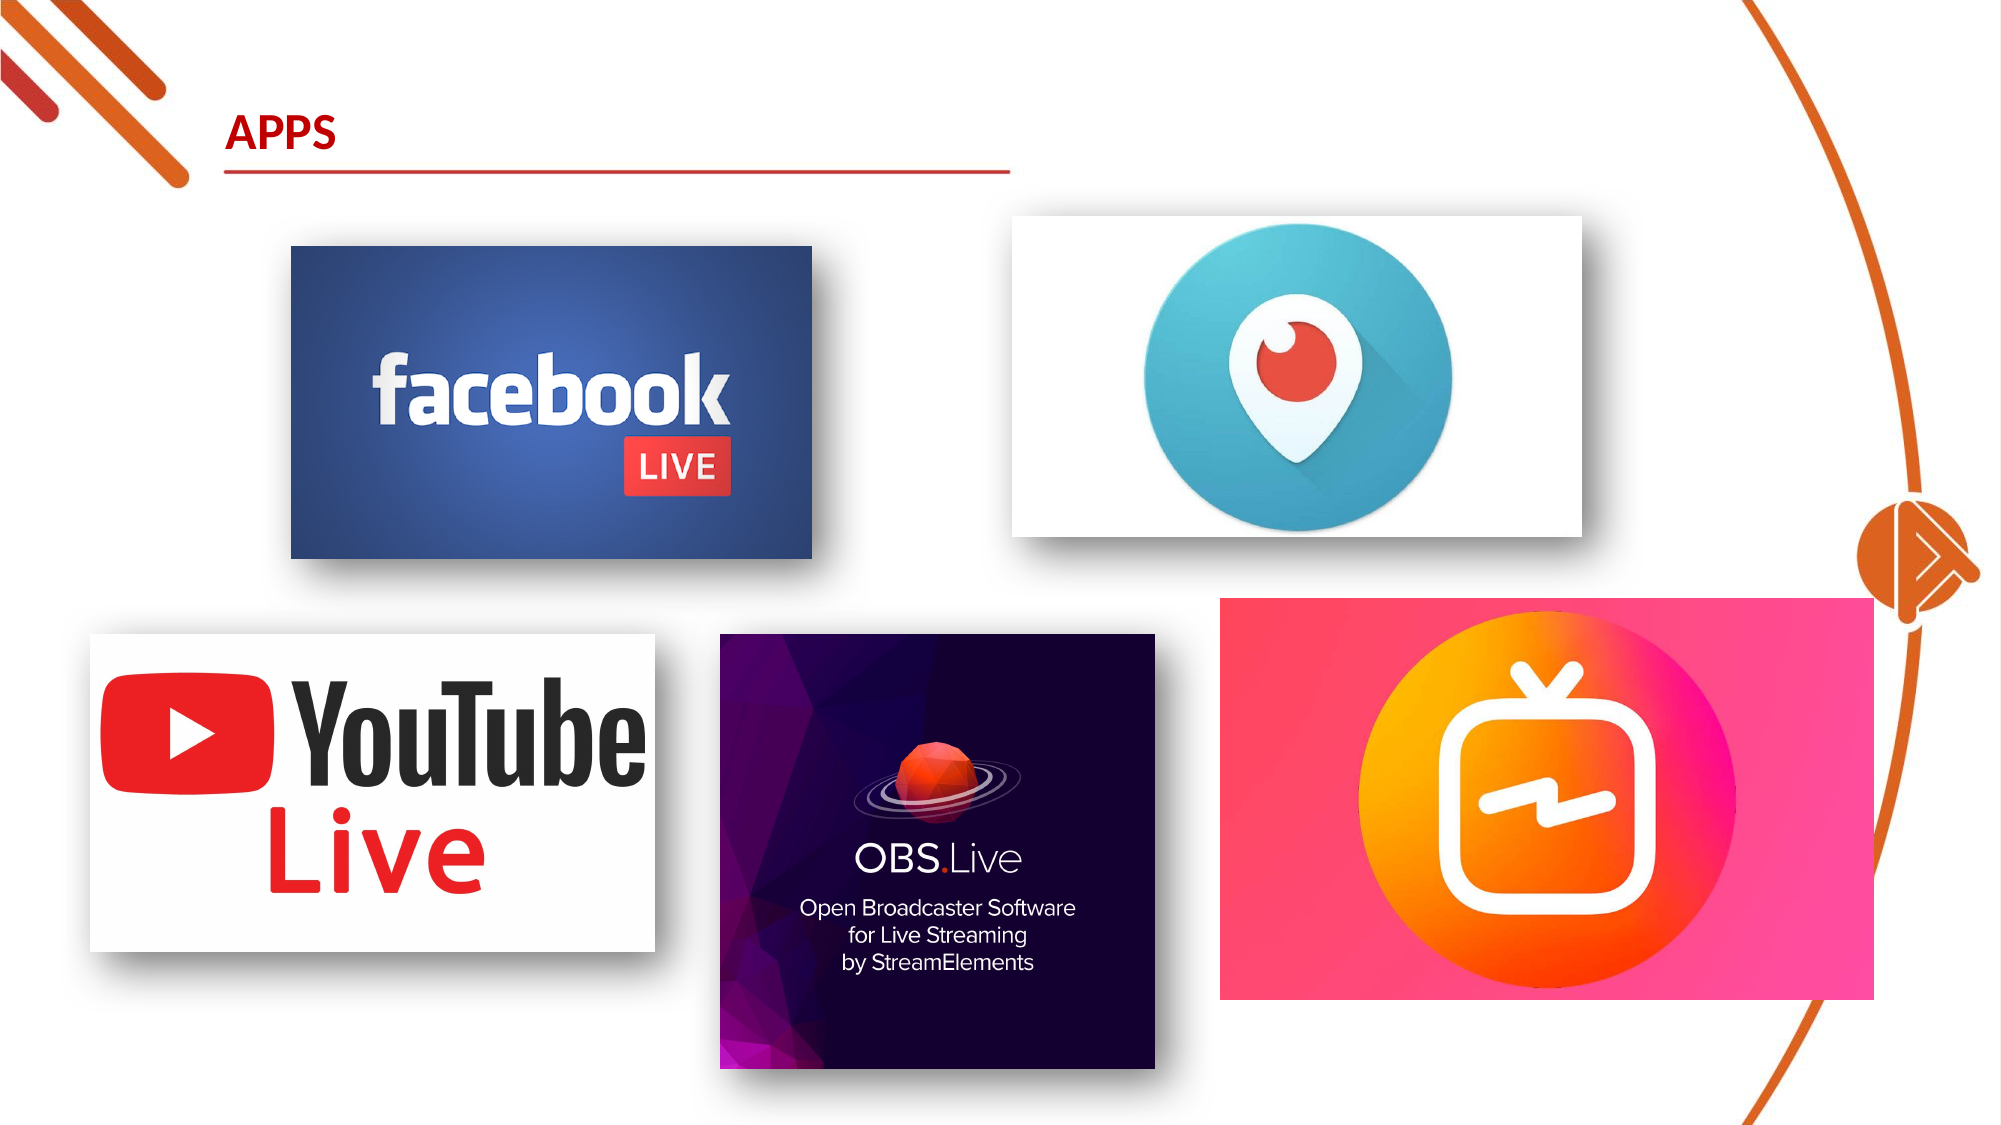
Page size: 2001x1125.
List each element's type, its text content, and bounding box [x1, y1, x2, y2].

picture [0, 0, 2001, 1125]
title APPS [211, 97, 1138, 173]
